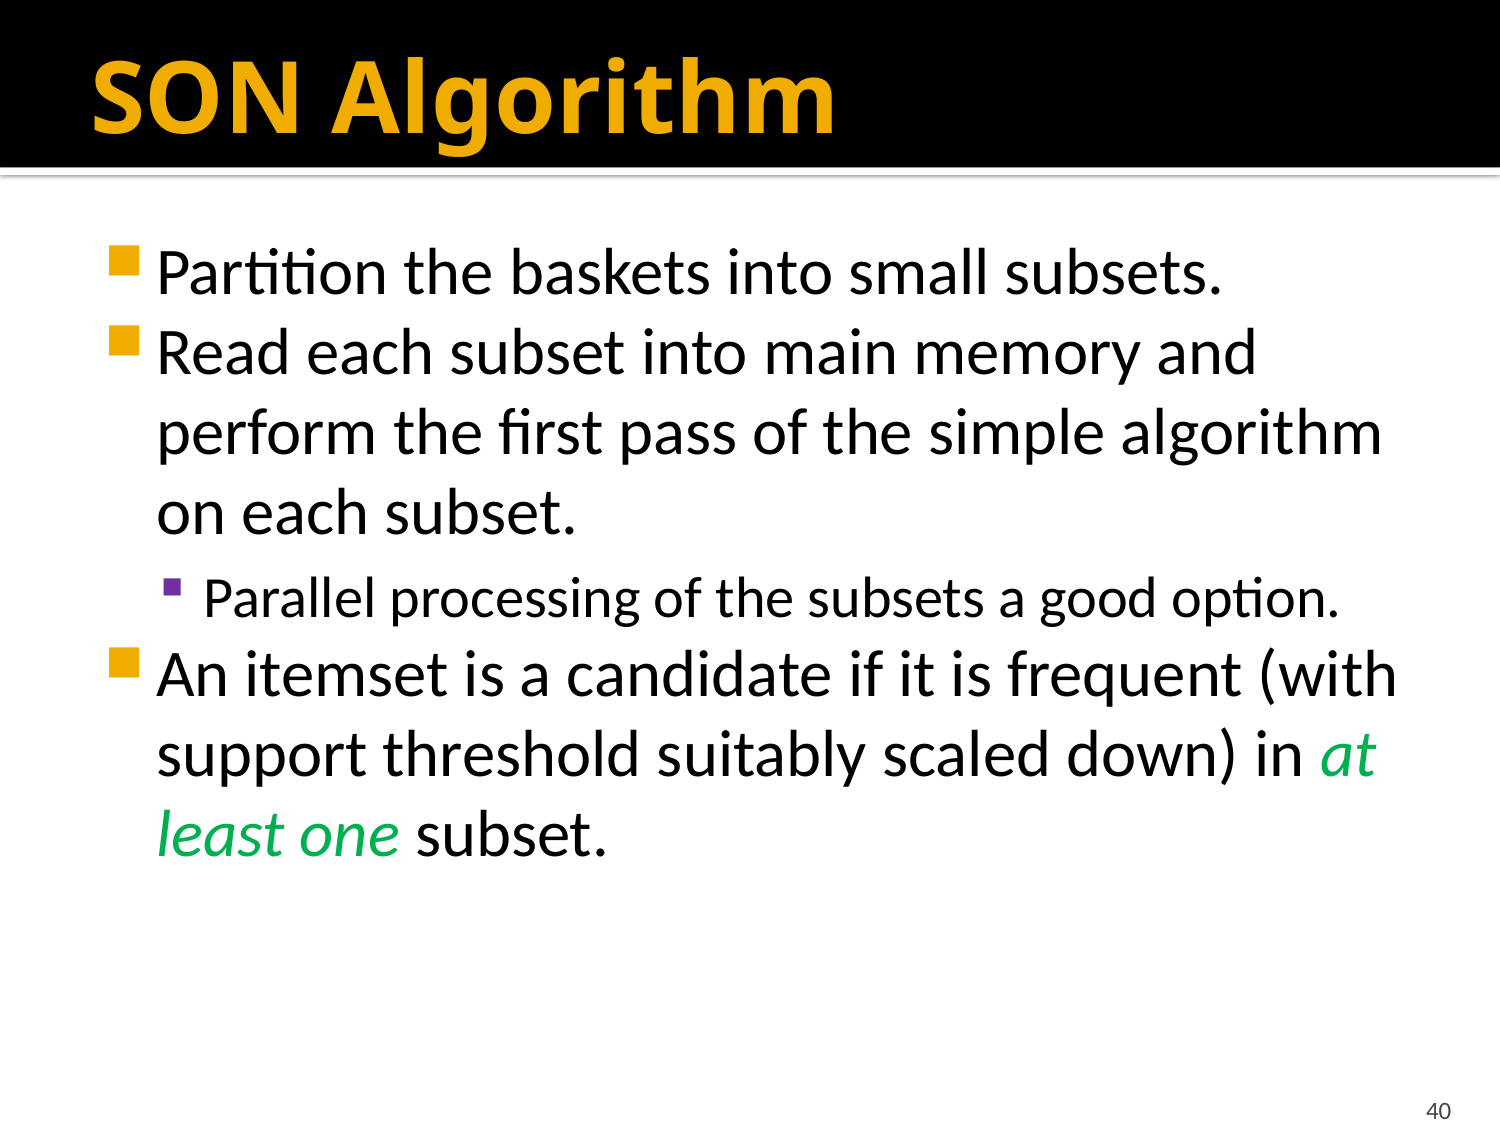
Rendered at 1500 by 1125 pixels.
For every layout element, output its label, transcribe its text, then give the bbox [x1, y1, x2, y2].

title SON Algorithm [75, 12, 1500, 175]
list Partition the baskets into small subsets. Read each subset into main memory and perform the first pass of the simple algorithm on each subset. Parallel processing of the subsets a good option. An itemset is a candidate if it is frequent (with support threshold suitably scaled down) in at least one subset. [75, 212, 1475, 1125]
